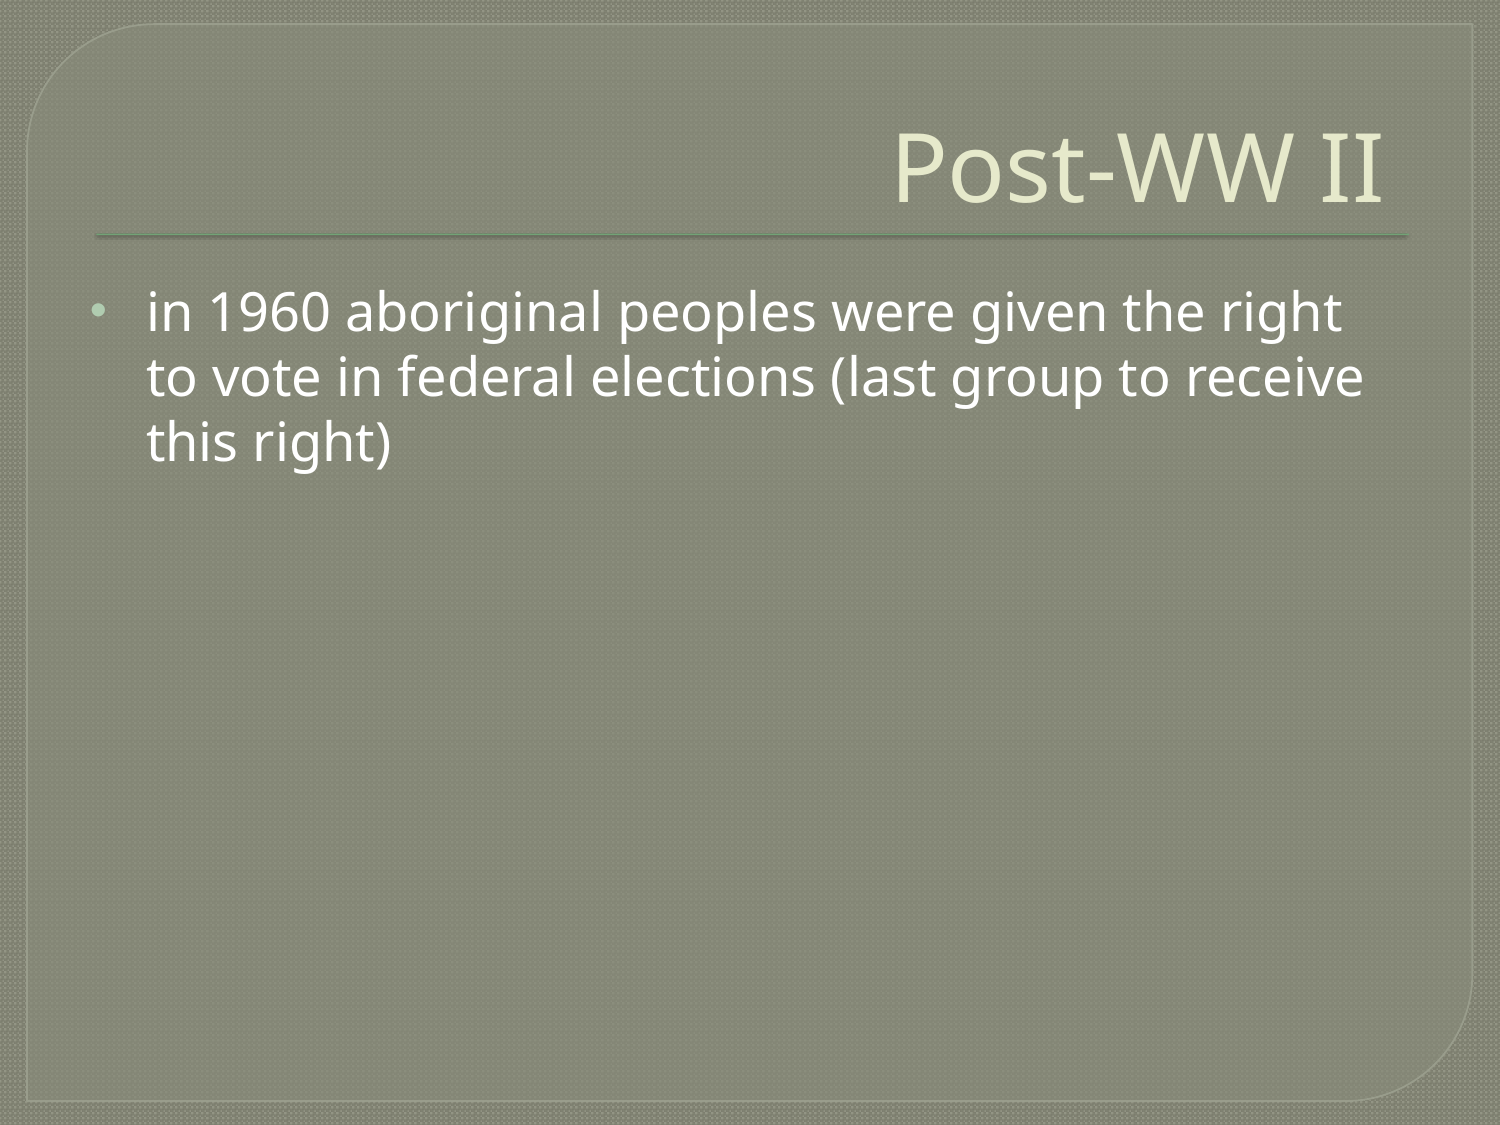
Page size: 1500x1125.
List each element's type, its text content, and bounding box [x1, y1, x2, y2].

list in 1960 aboriginal peoples were given the right to vote in federal elections (last group to receive this right) [75, 270, 1425, 1013]
title Post-WW II [75, 41, 1425, 230]
